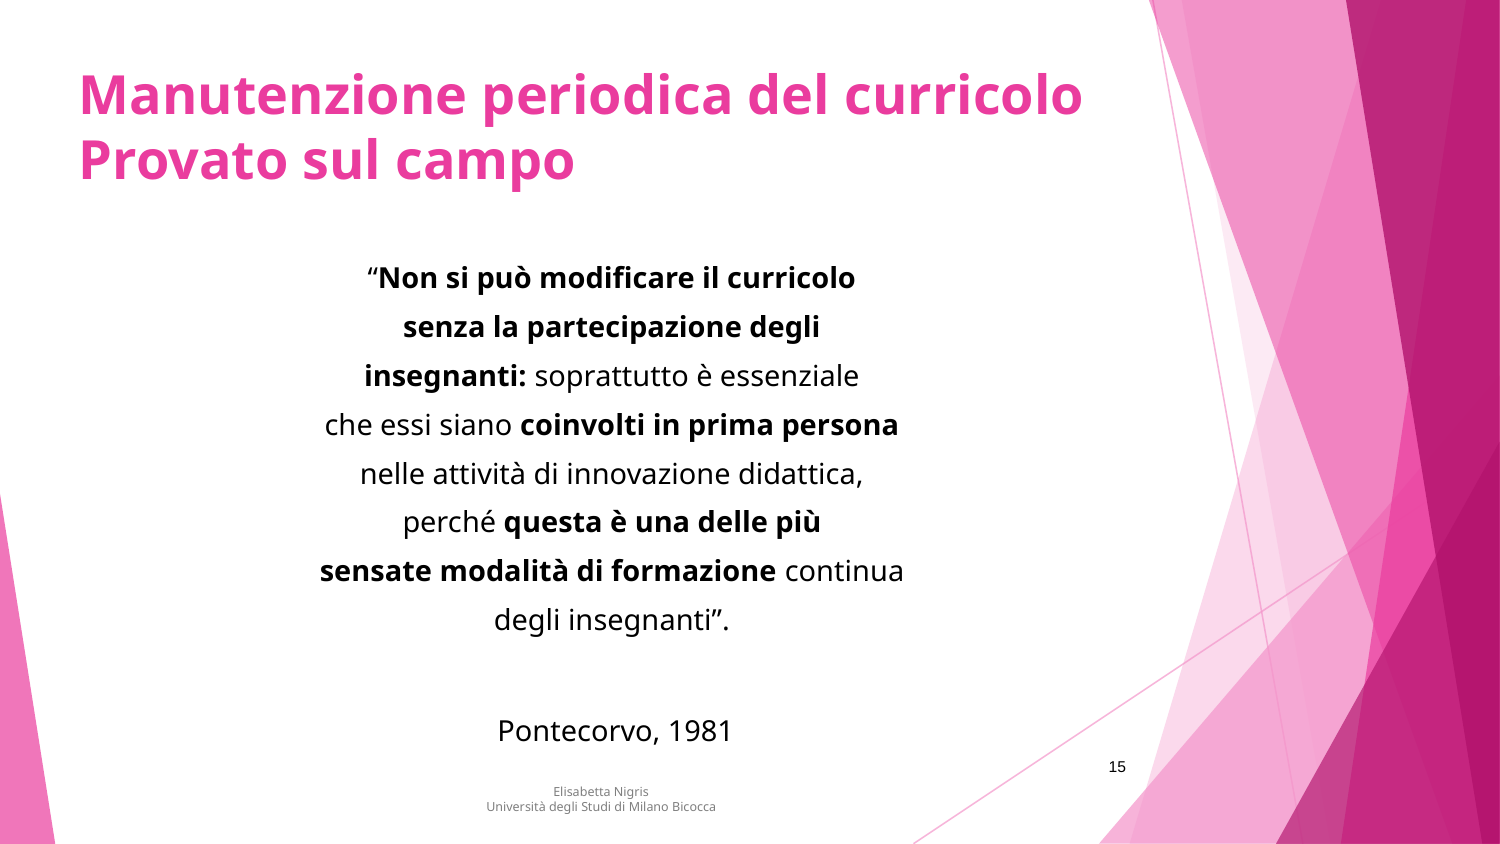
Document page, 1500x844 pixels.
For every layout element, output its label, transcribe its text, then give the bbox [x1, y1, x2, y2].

text_box Elisabetta Nigris Università degli Studi di Milano Bicocca [297, 776, 905, 844]
list “Non si può modificare il curricolo senza la partecipazione degli insegnanti: soprattutto è essenziale che essi siano coinvolti in prima persona nelle attività di innovazione didattica, perché questa è una delle più sensate modalità di formazione continua degli insegnanti”. Pontecorvo, 1981 [83, 238, 1141, 716]
title Manutenzione periodica del curricolo Provato sul campo [63, 53, 1122, 216]
text_box 15 [1056, 743, 1141, 789]
